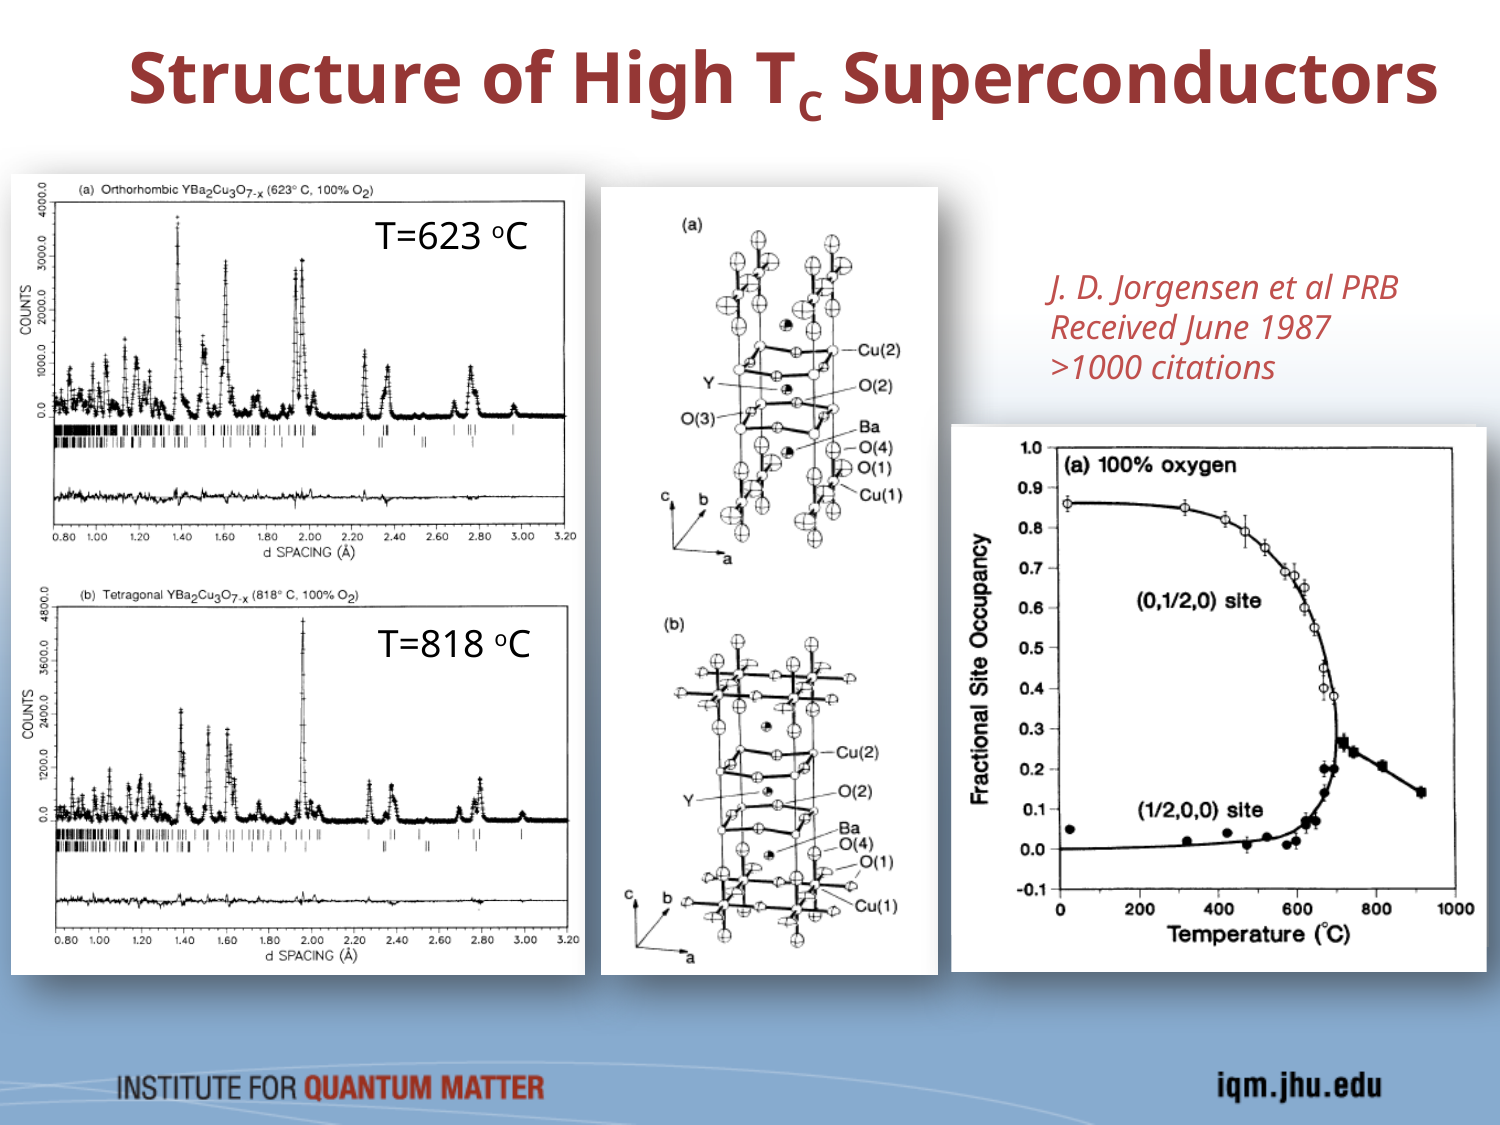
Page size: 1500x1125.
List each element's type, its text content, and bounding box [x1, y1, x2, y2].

picture [0, 0, 1500, 1125]
text_box J. D. Jorgensen et al PRB Received June 1987 >1000 citations [1035, 259, 1423, 394]
title Structure of High TC Superconductors [94, 24, 1475, 138]
